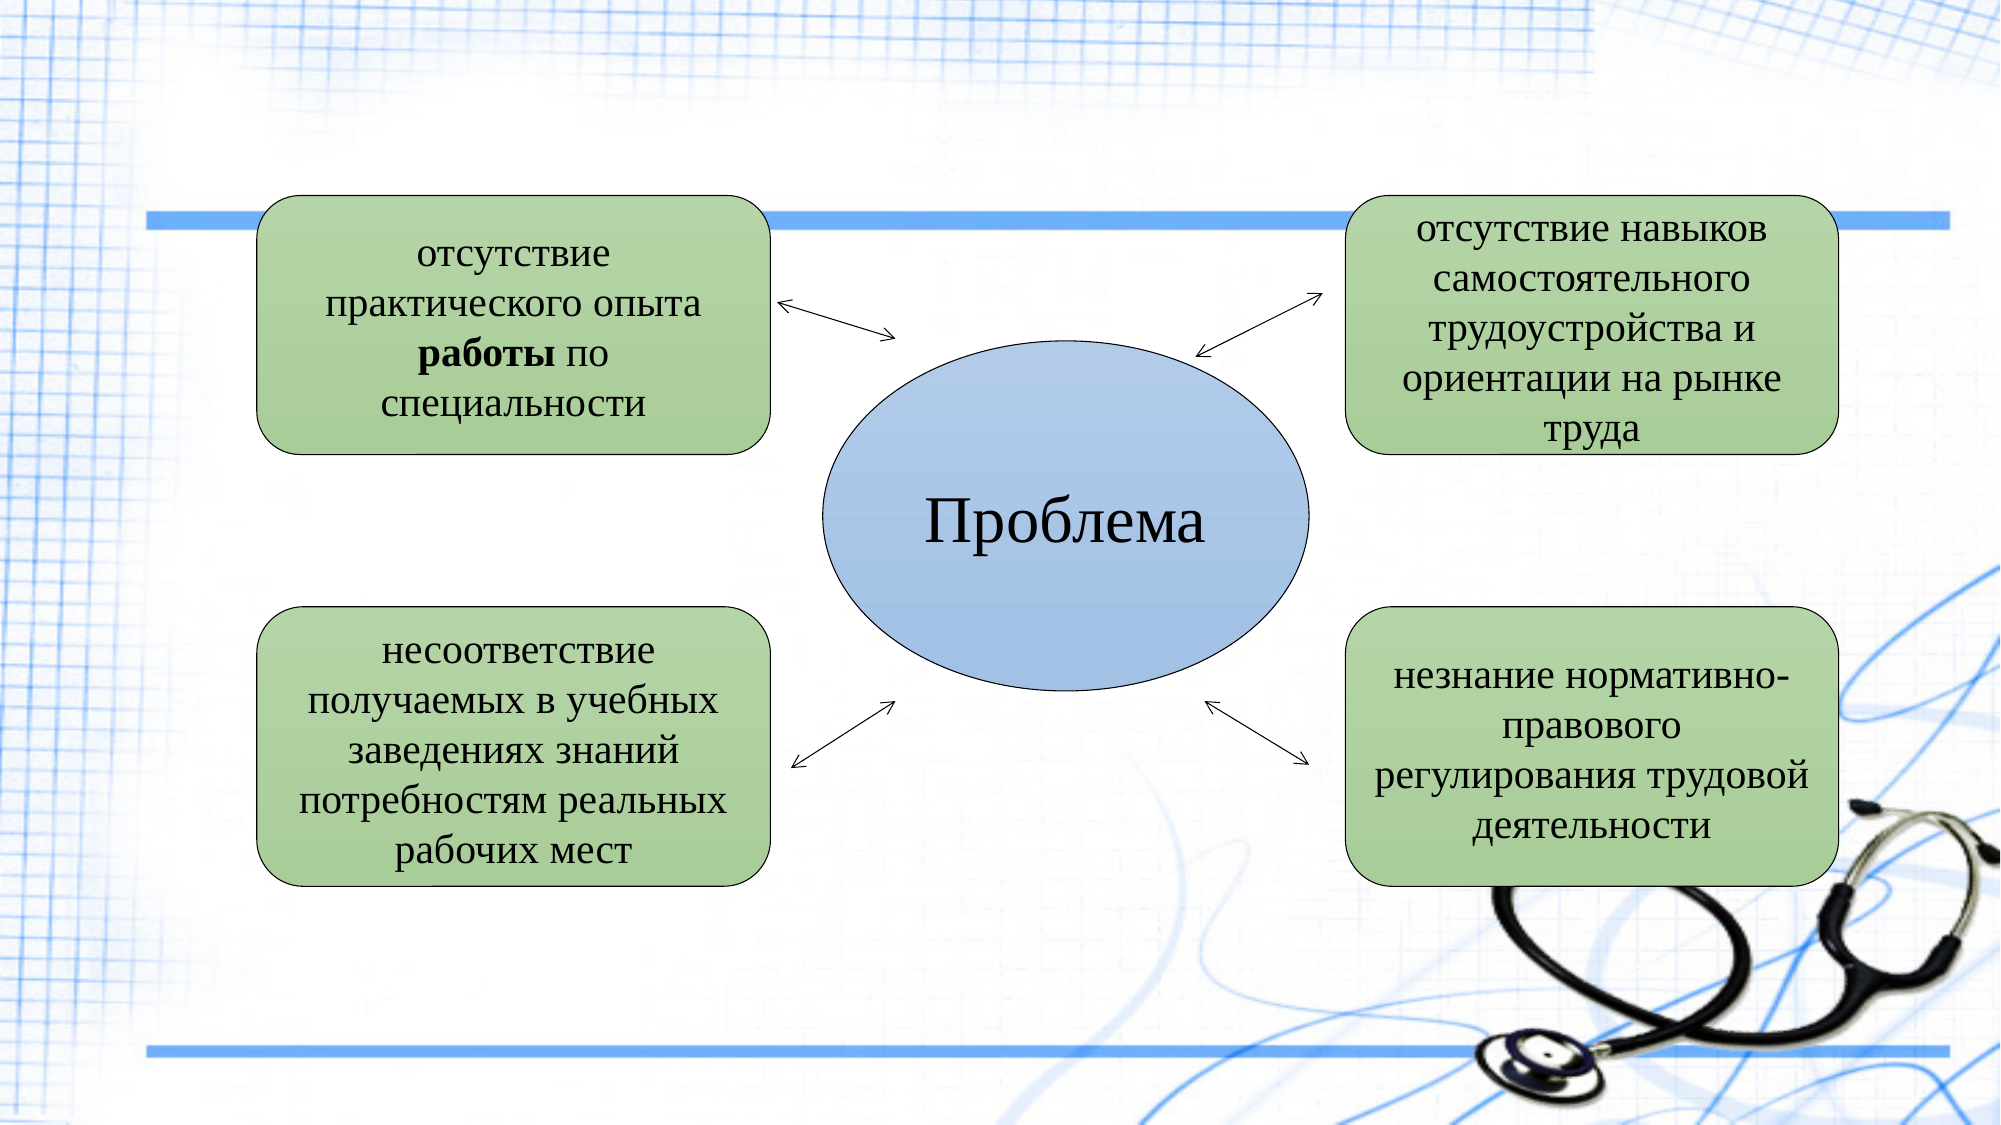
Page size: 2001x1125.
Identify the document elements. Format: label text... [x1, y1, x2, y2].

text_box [777, 302, 896, 339]
text_box Проблема [822, 340, 1310, 692]
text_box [1195, 293, 1323, 357]
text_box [790, 701, 896, 769]
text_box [1204, 701, 1309, 765]
text_box несоответствие получаемых в учебных заведениях знаний потребностям реальных рабочих мест [256, 606, 771, 887]
text_box отсутствие навыков самостоятельного трудоустройства и ориентации на рынке труда [1344, 194, 1840, 456]
text_box отсутствие практического опыта работы по специальности [256, 194, 771, 456]
picture [0, 0, 2001, 1125]
text_box незнание нормативно-правового регулирования трудовой деятельности [1344, 606, 1840, 887]
